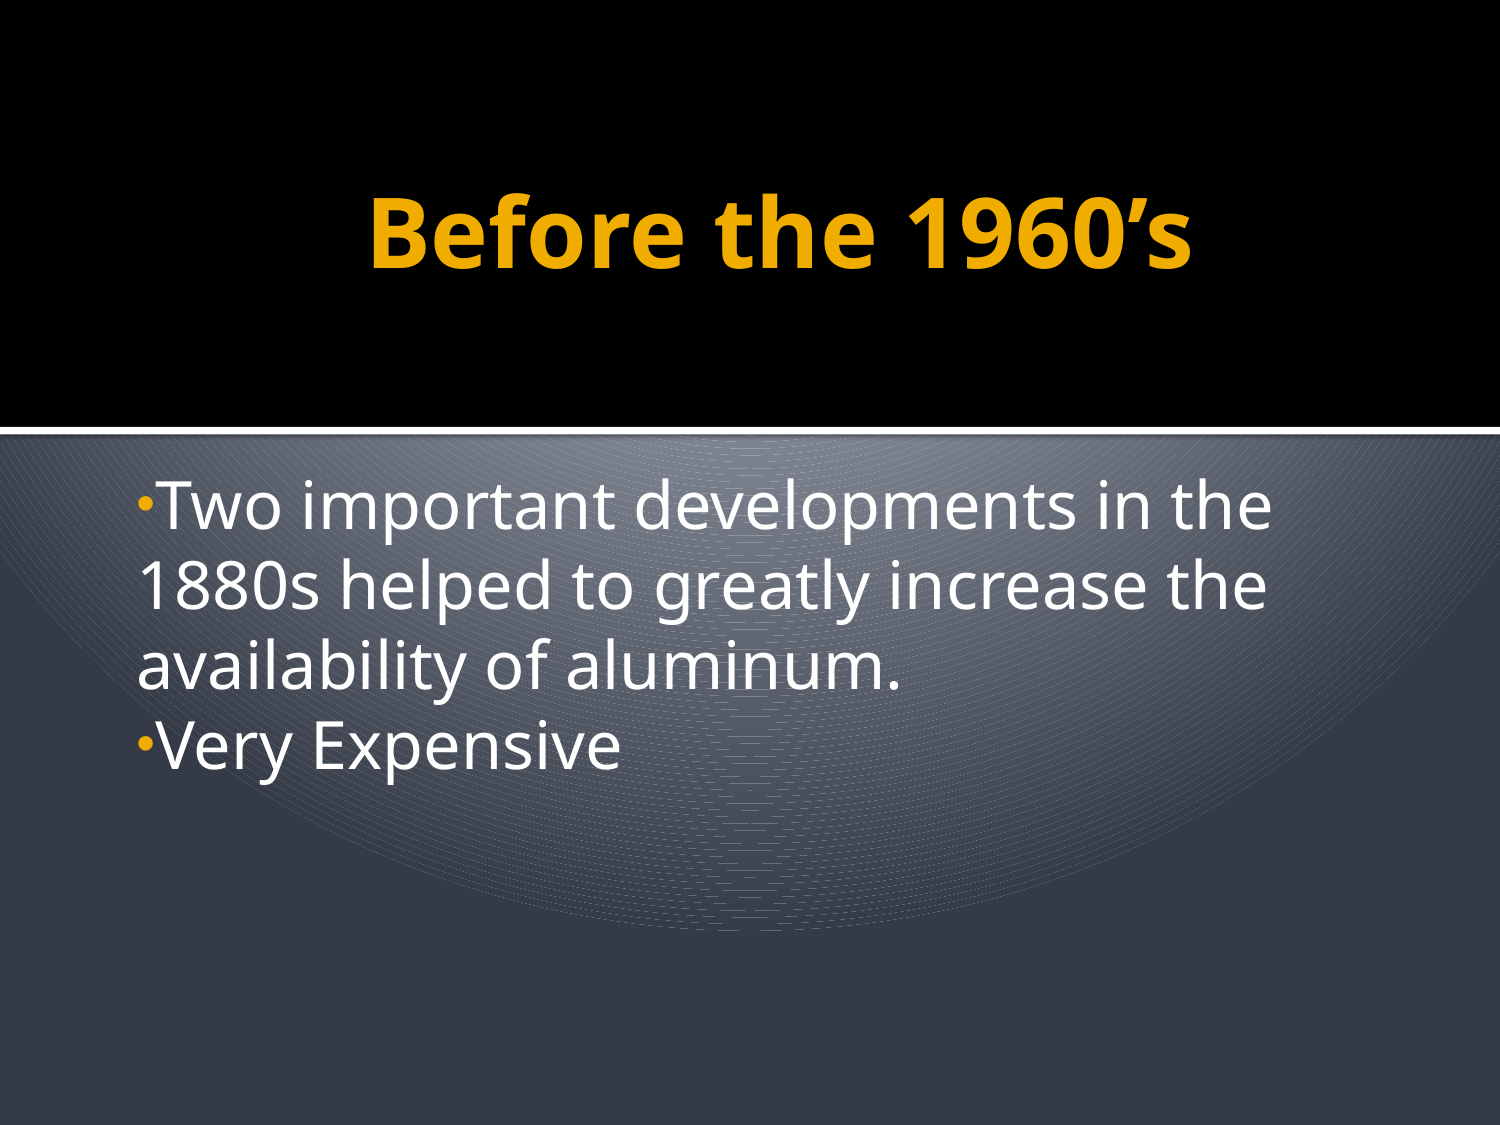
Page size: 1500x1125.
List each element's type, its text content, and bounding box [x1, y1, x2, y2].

title Before the 1960’s [123, 19, 1438, 288]
list Two important developments in the 1880s helped to greatly increase the availability of aluminum. Very Expensive [112, 462, 1429, 863]
